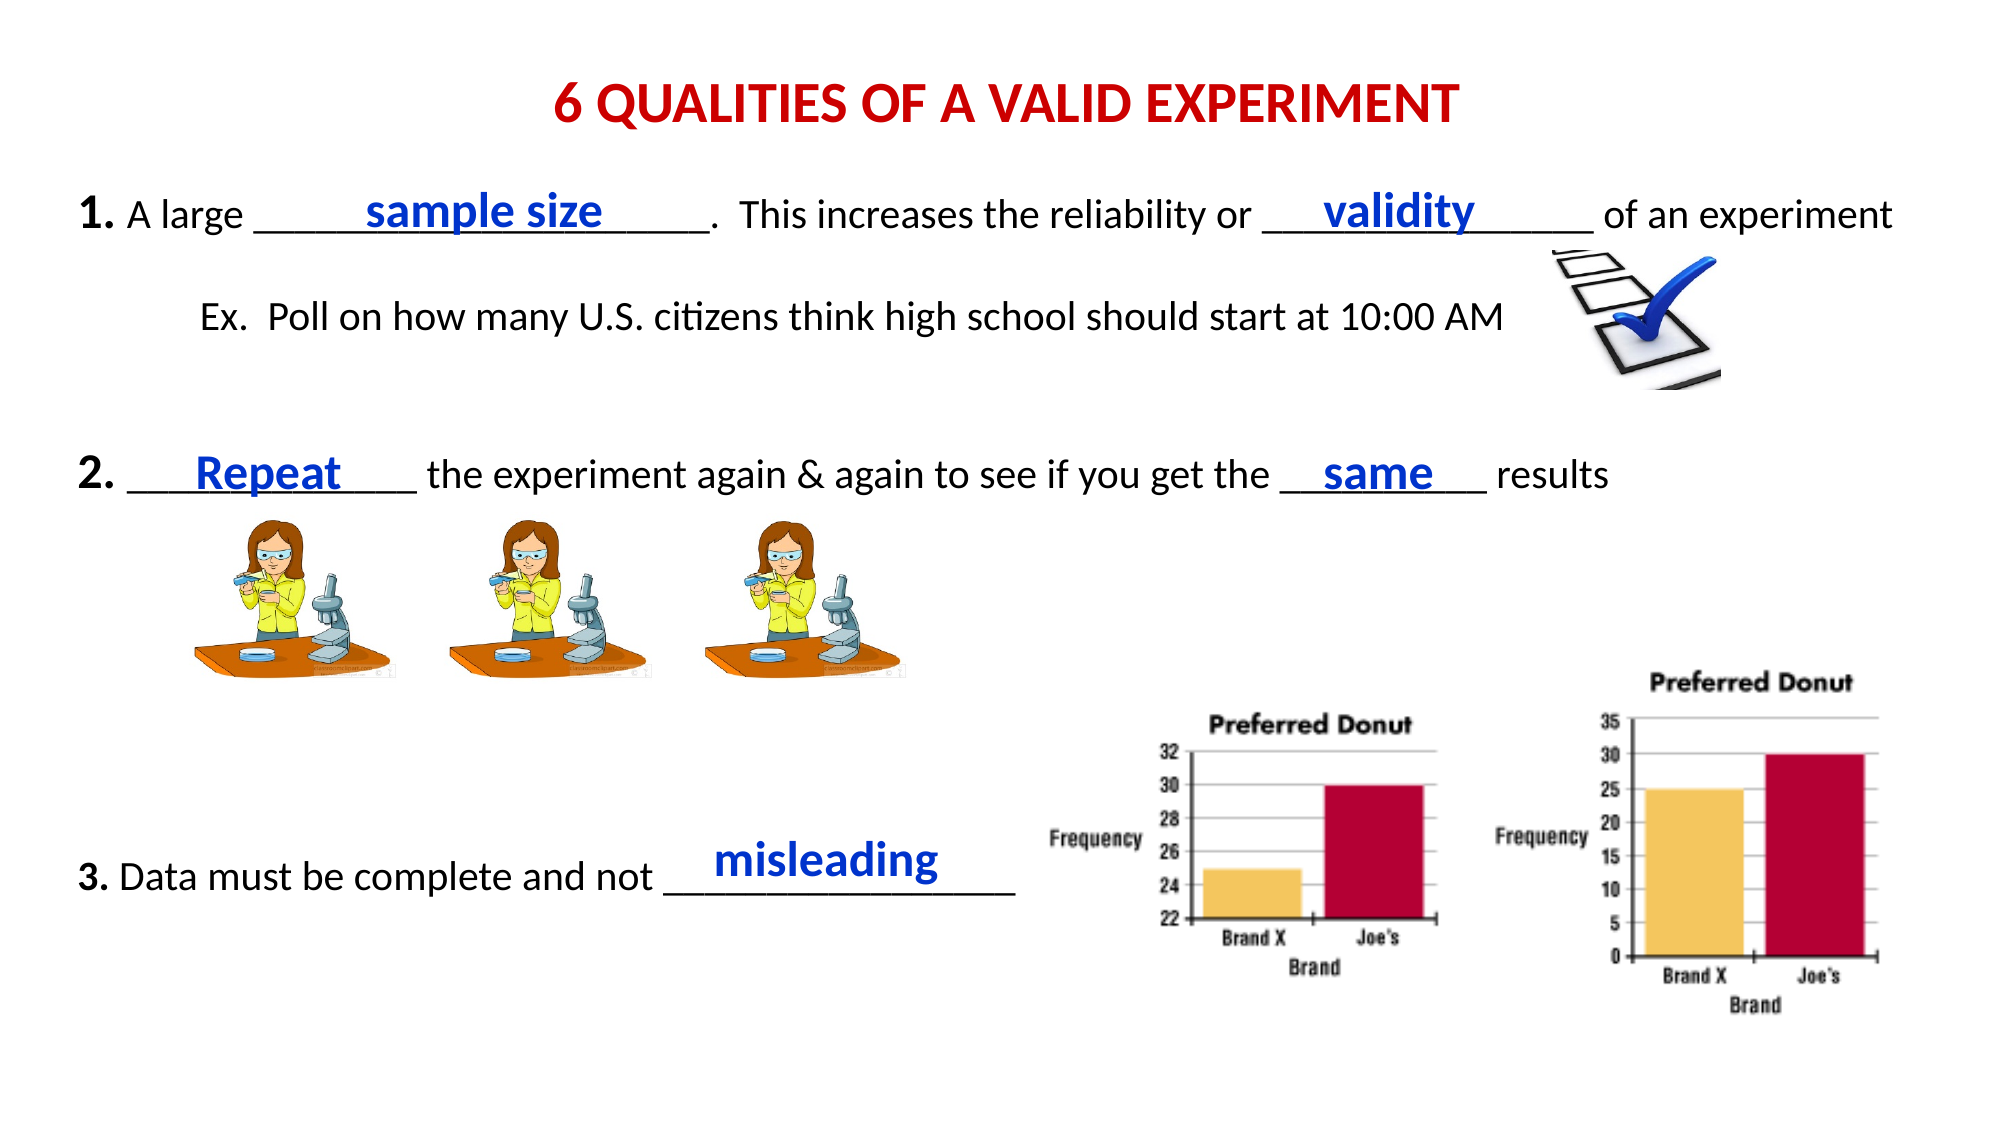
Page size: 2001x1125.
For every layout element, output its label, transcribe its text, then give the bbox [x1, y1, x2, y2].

text_box same [1308, 432, 1459, 508]
text_box validity [1308, 170, 1553, 245]
text_box sample size [350, 170, 699, 245]
picture [422, 512, 658, 684]
text_box 6 QUALITIES OF A VALID EXPERIMENT 1. A large ______________________. This increases the reliability or ________________ of an experiment Ex. Poll on how many U.S. citizens think high school should start at 10:00 AM 2. ______________ the experiment again & again to see if you get the __________ results 3. Data must be complete and not _________________ [62, 56, 1953, 907]
text_box misleading [698, 819, 971, 895]
picture [167, 512, 402, 684]
picture [677, 513, 912, 684]
picture [1042, 664, 1895, 1022]
picture [1551, 250, 1721, 390]
text_box Repeat [180, 432, 396, 508]
